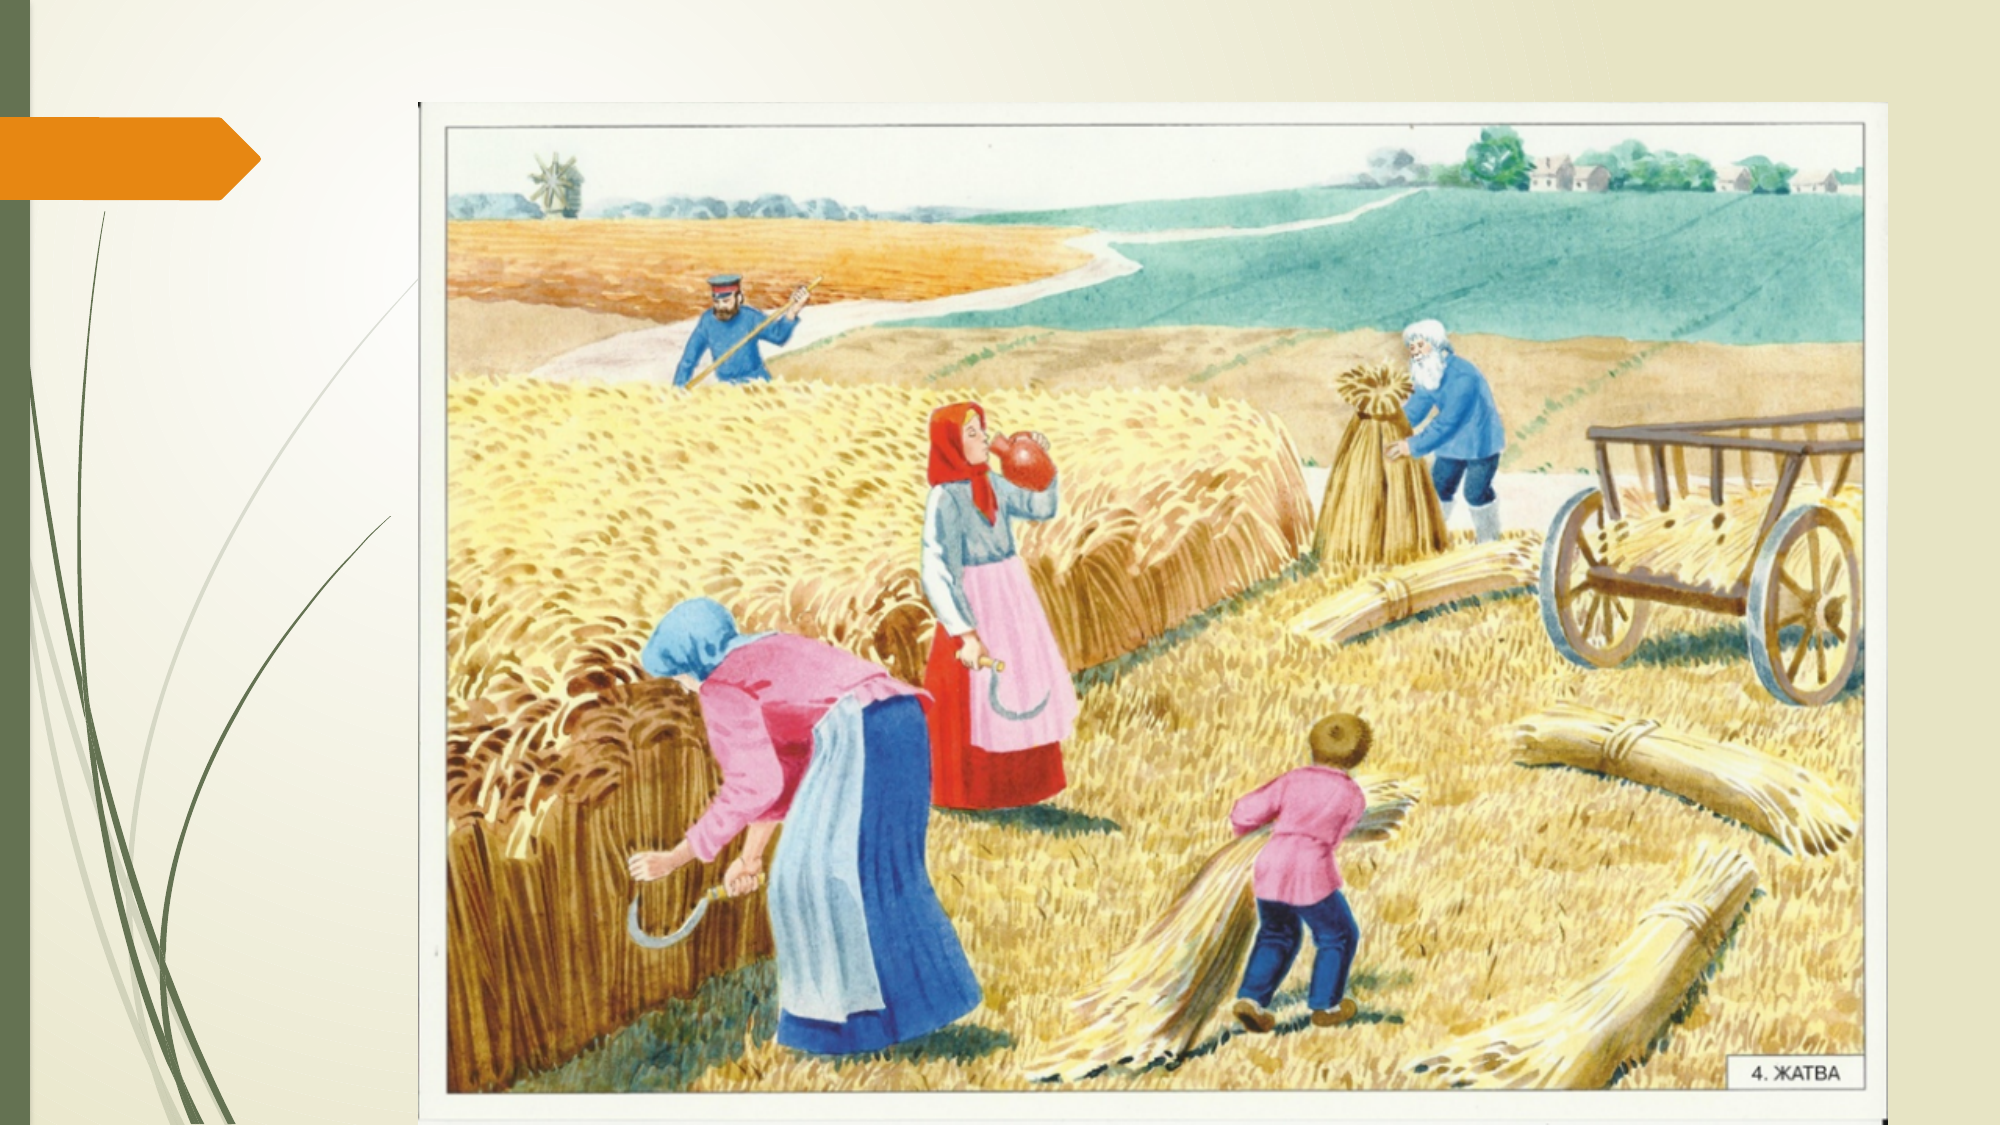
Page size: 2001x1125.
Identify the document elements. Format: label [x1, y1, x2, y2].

list [418, 102, 1888, 1125]
